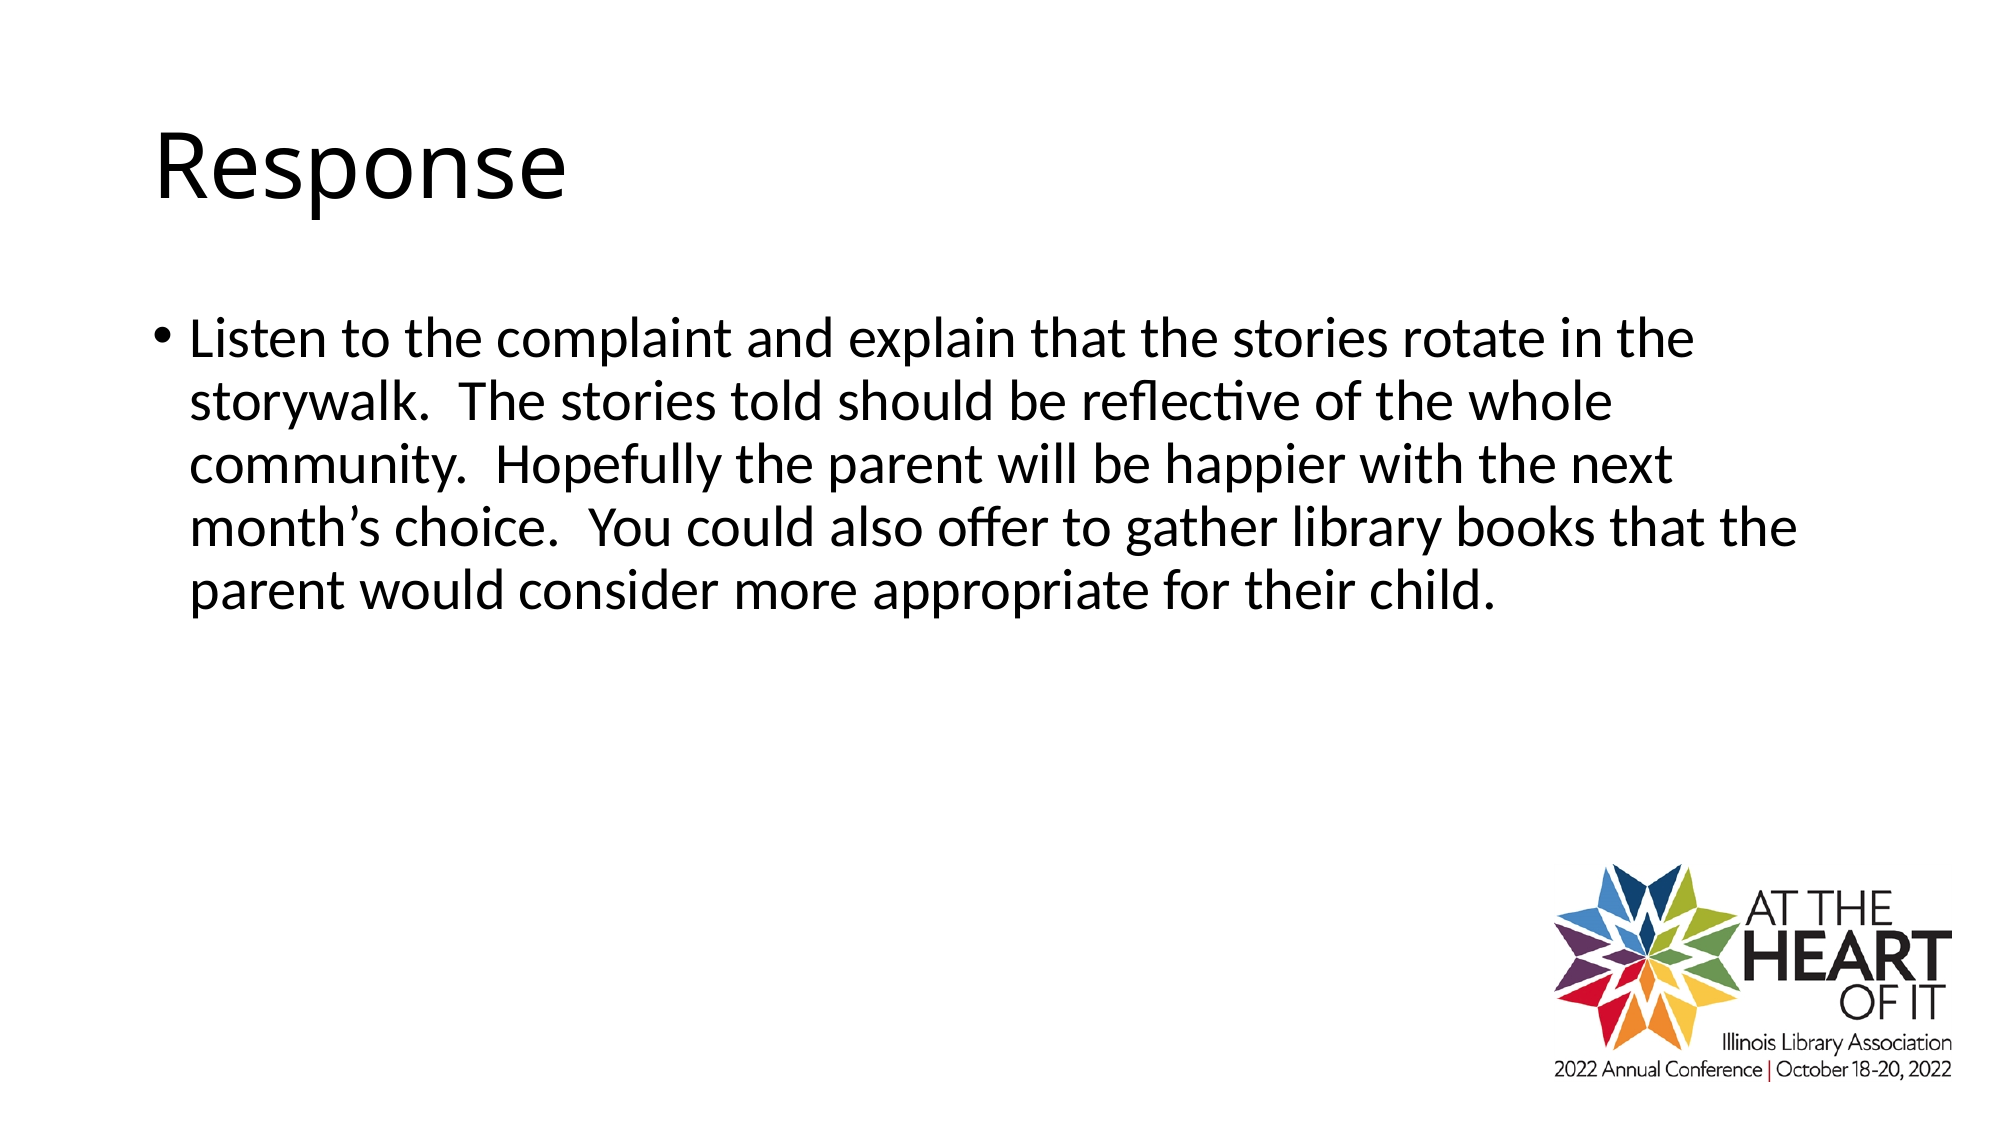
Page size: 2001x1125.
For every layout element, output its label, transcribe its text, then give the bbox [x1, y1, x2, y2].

list Listen to the complaint and explain that the stories rotate in the storywalk. The stories told should be reflective of the whole community. Hopefully the parent will be happier with the next month’s choice. You could also offer to gather library books that the parent would consider more appropriate for their child. [137, 299, 1863, 1014]
title Response [137, 59, 1863, 278]
picture [1528, 846, 1986, 1092]
